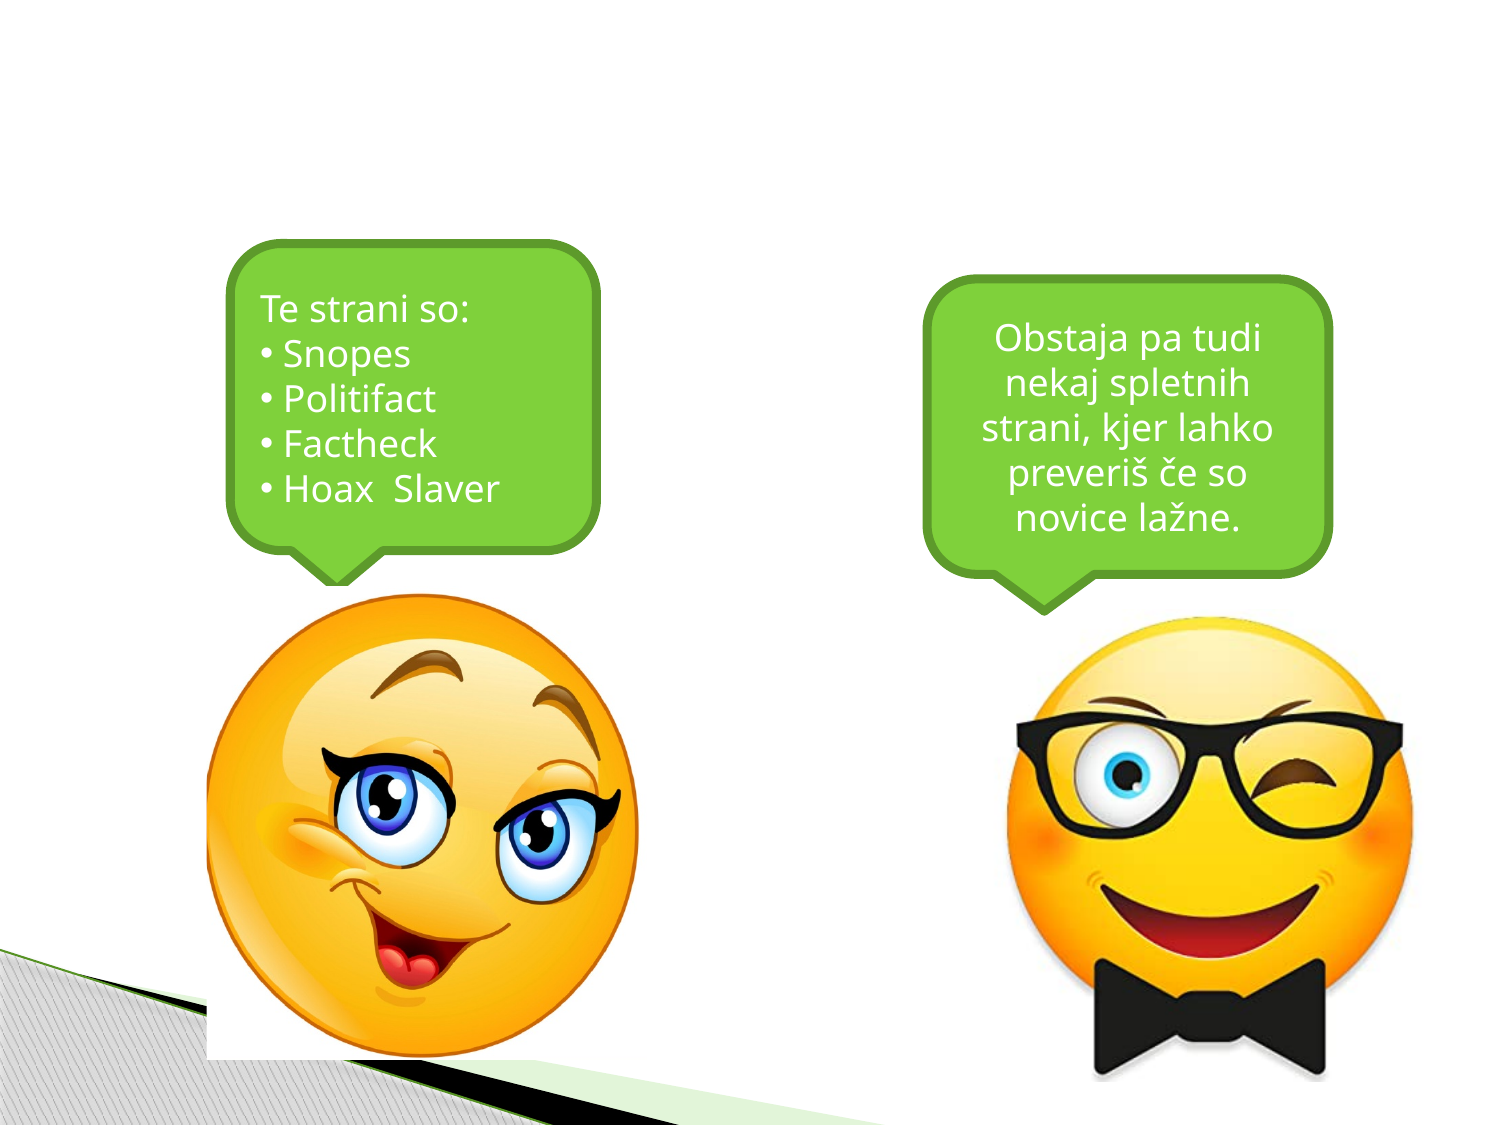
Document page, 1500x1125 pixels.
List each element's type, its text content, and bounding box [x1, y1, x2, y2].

text_box Obstaja pa tudi nekaj spletnih strani, kjer lahko preveriš če so novice lažne. [922, 274, 1334, 609]
picture [974, 609, 1447, 1082]
text_box Te strani so: Snopes Politifact Factheck Hoax Slaver [225, 238, 601, 585]
picture [206, 585, 647, 1060]
